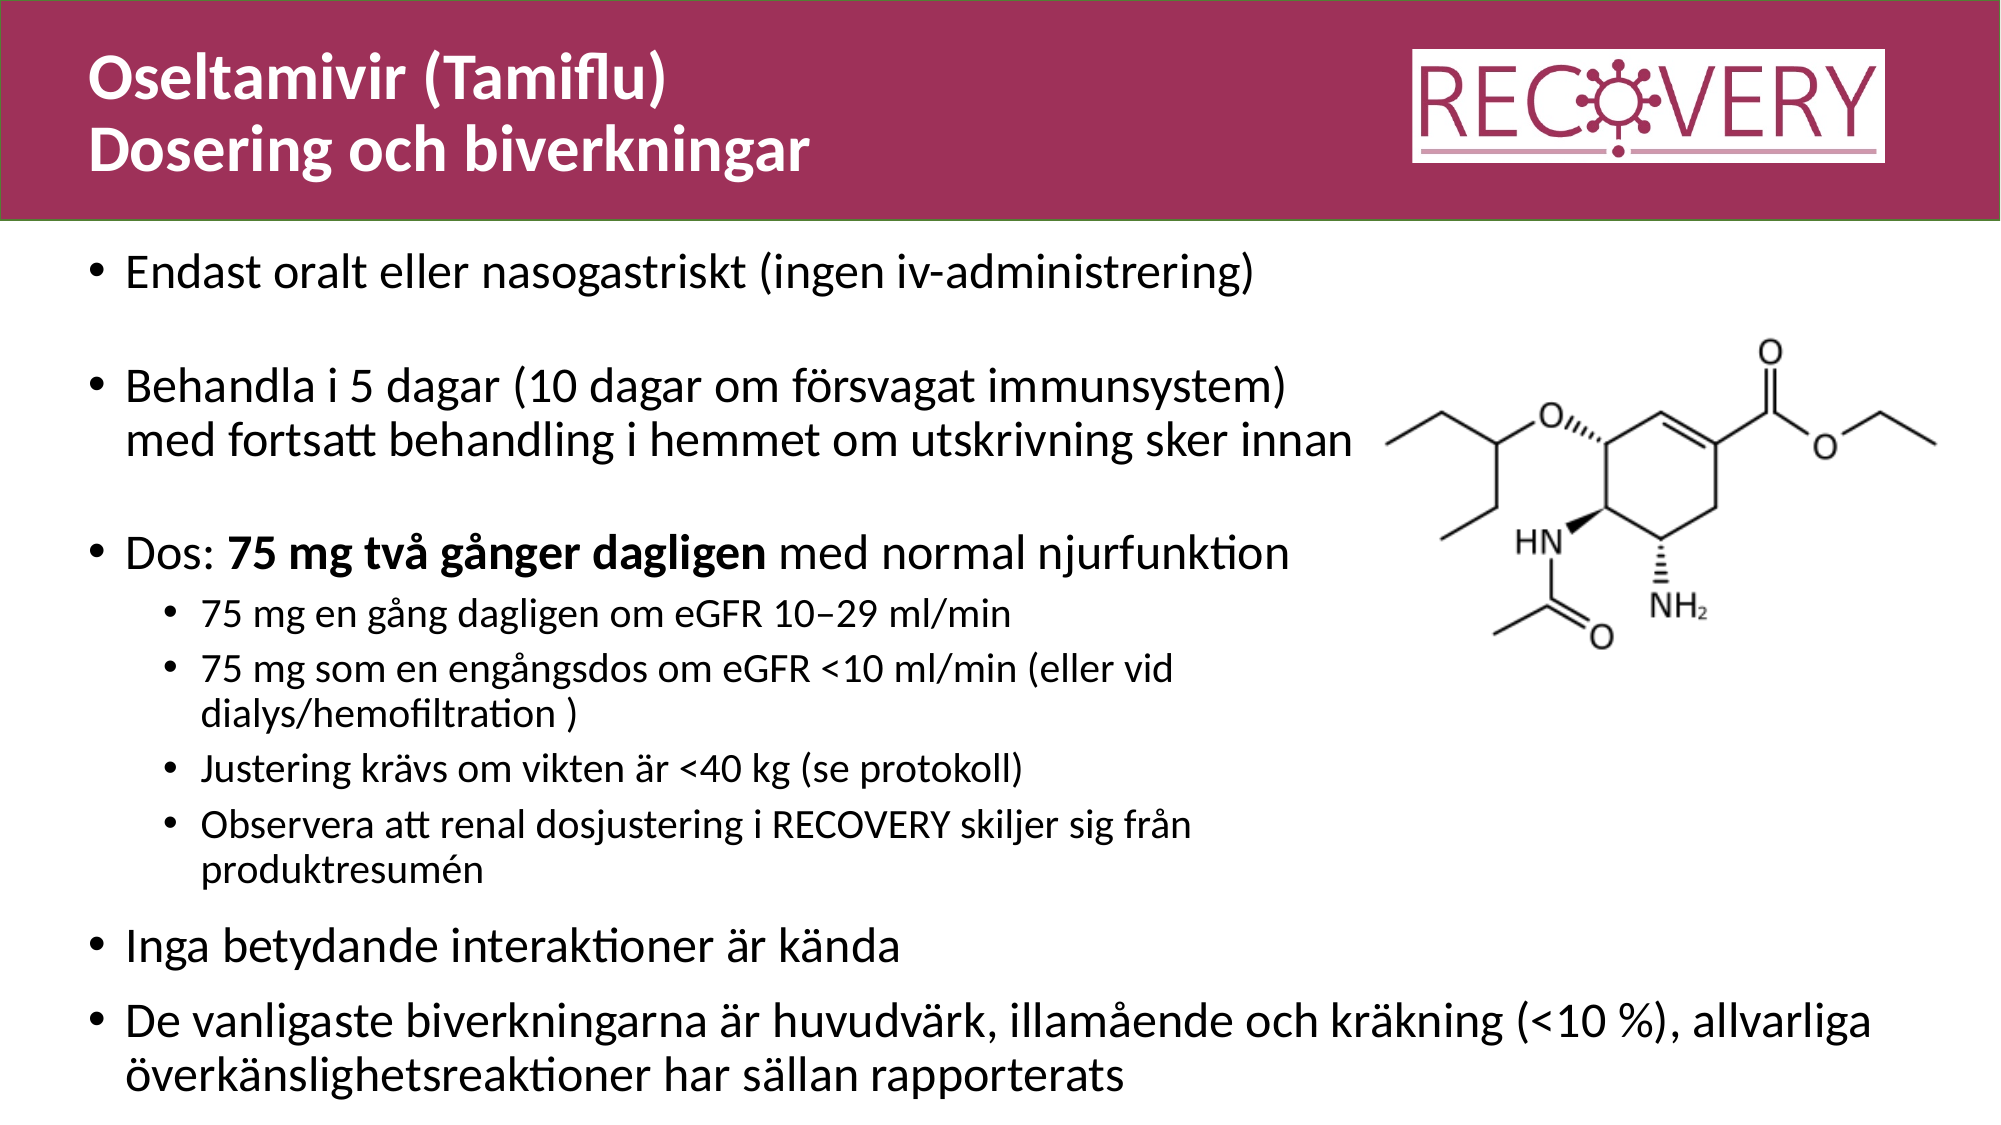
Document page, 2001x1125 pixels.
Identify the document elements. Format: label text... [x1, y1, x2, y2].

picture [1382, 335, 1941, 660]
text_box Inga betydande interaktioner är kända De vanligaste biverkningarna är huvudvärk, illamående och kräkning (<10 %), allvarliga överkänslighetsreaktioner har sällan rapporterats [73, 831, 2000, 1125]
list Endast oralt eller nasogastriskt (ingen iv-administrering) Behandla i 5 dagar (10 dagar om försvagat immunsystem) med fortsatt behandling i hemmet om utskrivning sker innan Dos: 75 mg två gånger dagligen med normal njurfunktion 75 mg en gång dagligen om eGFR 10–29 ml/min 75 mg som en engångsdos om eGFR <10 ml/min (eller vid dialys/hemofiltration ) Justering krävs om vikten är <40 kg (se protokoll) Observera att renal dosjustering i RECOVERY skiljer sig från produktresumén [73, 237, 1383, 831]
title Oseltamivir (Tamiflu) Dosering och biverkningar [73, 4, 1799, 223]
picture [1799, 49, 1885, 163]
